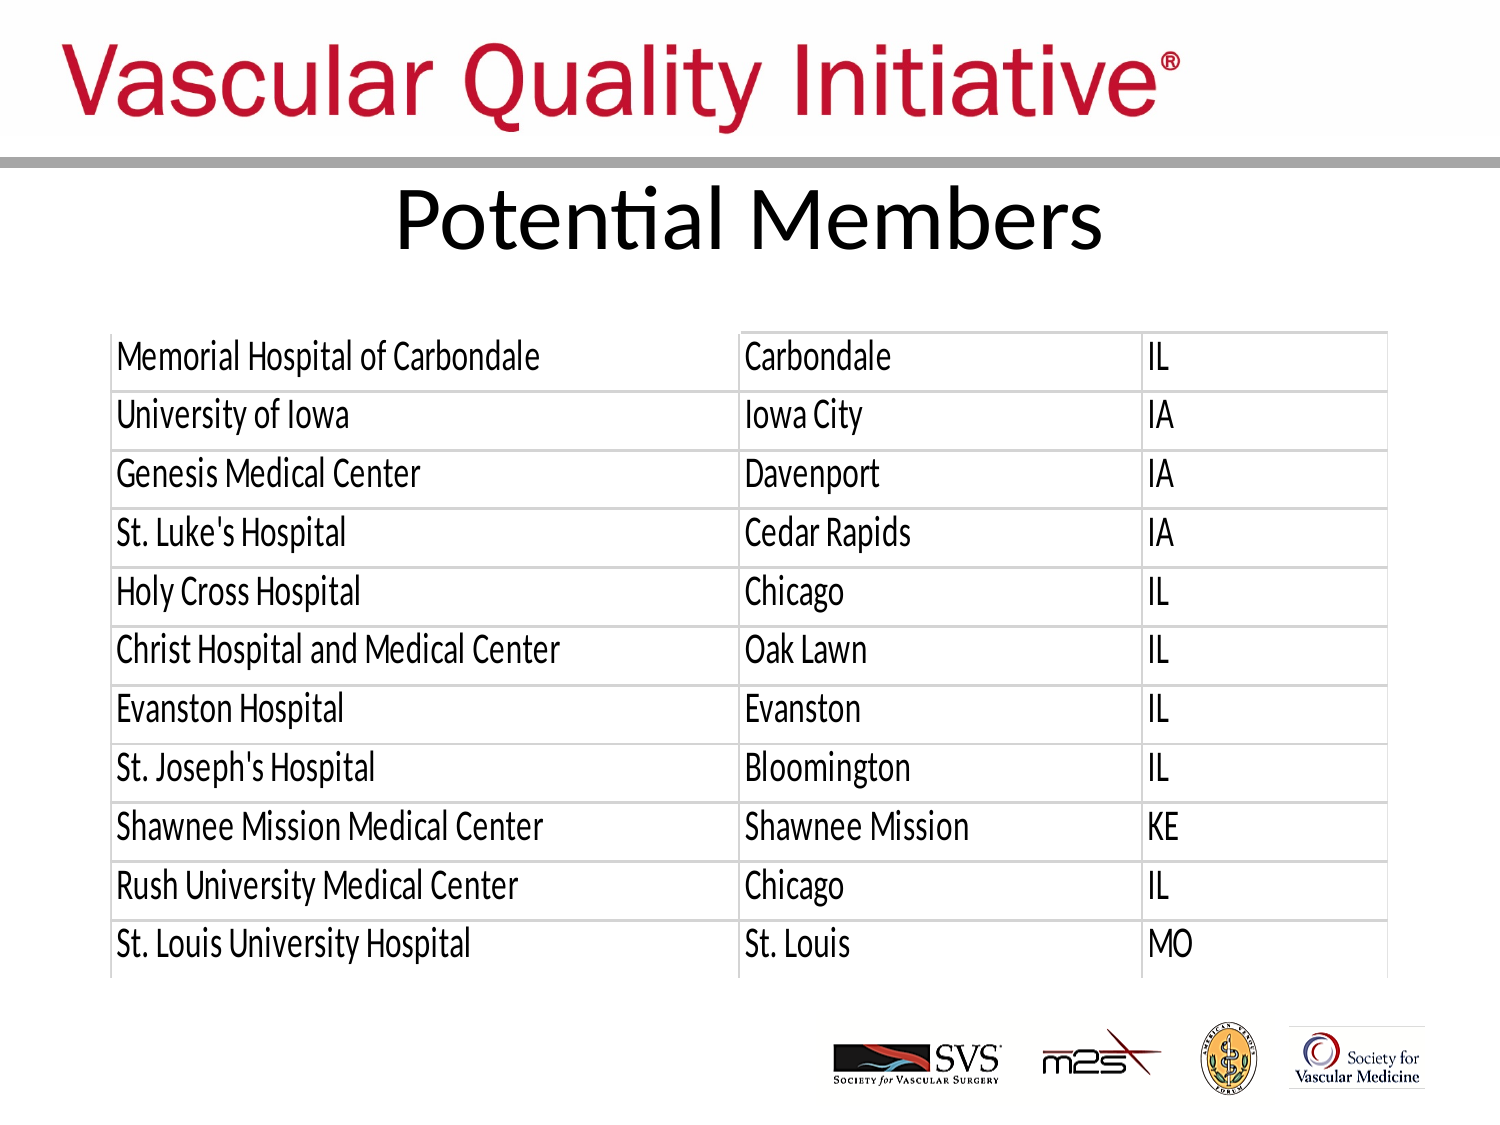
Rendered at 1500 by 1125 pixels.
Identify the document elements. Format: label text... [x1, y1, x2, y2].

picture [816, 1011, 1425, 1106]
picture [109, 330, 1390, 981]
title Potential Members [75, 119, 1425, 308]
picture [0, 0, 1500, 136]
